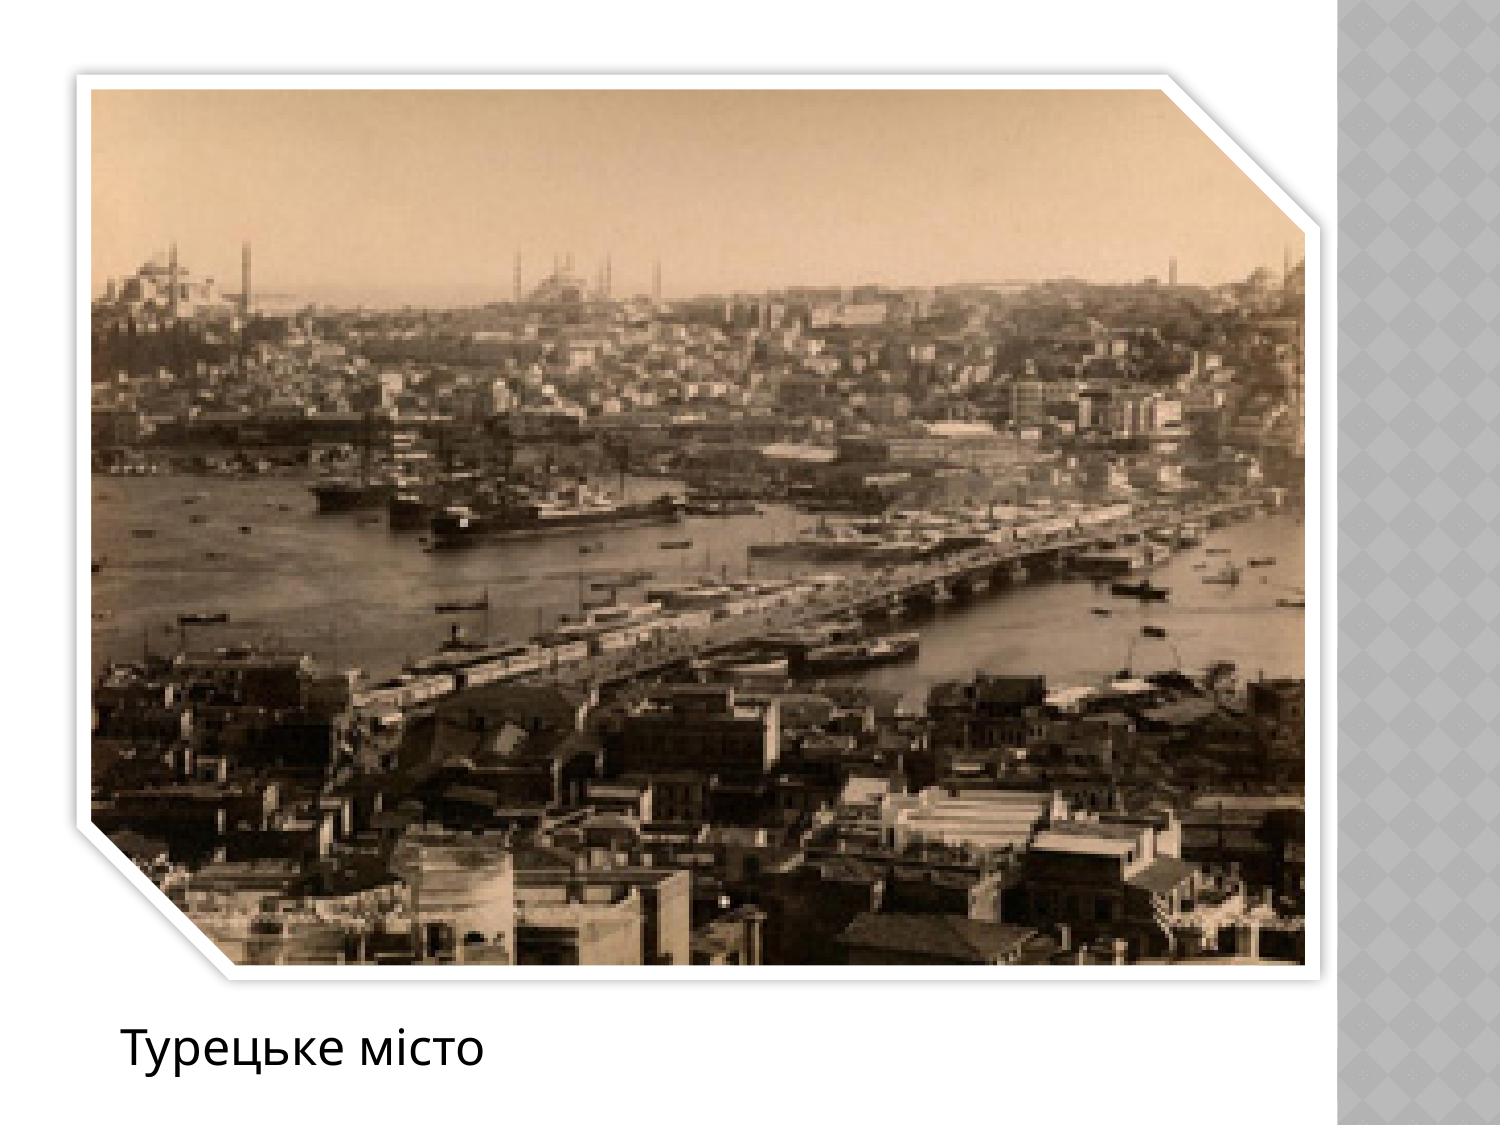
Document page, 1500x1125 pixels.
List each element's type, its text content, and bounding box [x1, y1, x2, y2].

picture [83, 81, 1313, 974]
text_box Турецьке місто [105, 1007, 516, 1083]
